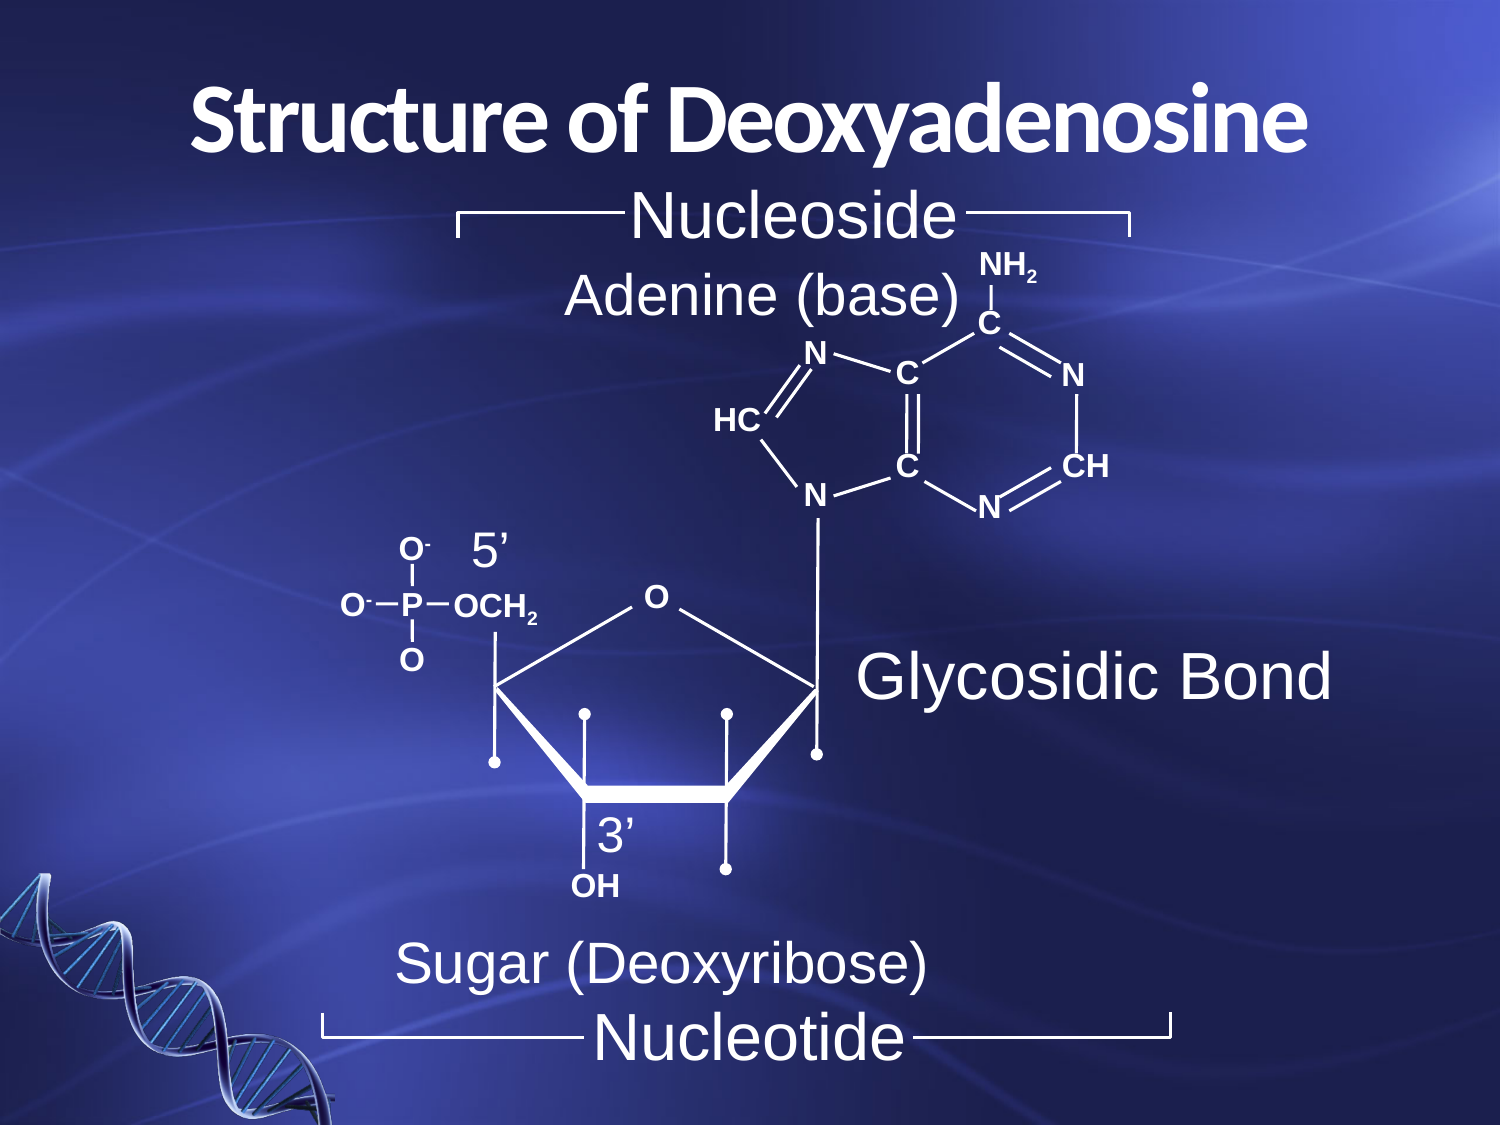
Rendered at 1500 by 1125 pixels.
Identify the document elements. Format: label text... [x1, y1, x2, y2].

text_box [758, 533, 1351, 740]
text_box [322, 986, 1171, 1083]
text_box 5’ [456, 509, 525, 573]
title Structure of Deoxyadenosine [75, 45, 1425, 233]
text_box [376, 574, 948, 1004]
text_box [548, 269, 1111, 526]
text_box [338, 526, 450, 679]
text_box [457, 163, 1130, 261]
picture [0, 0, 1500, 1125]
